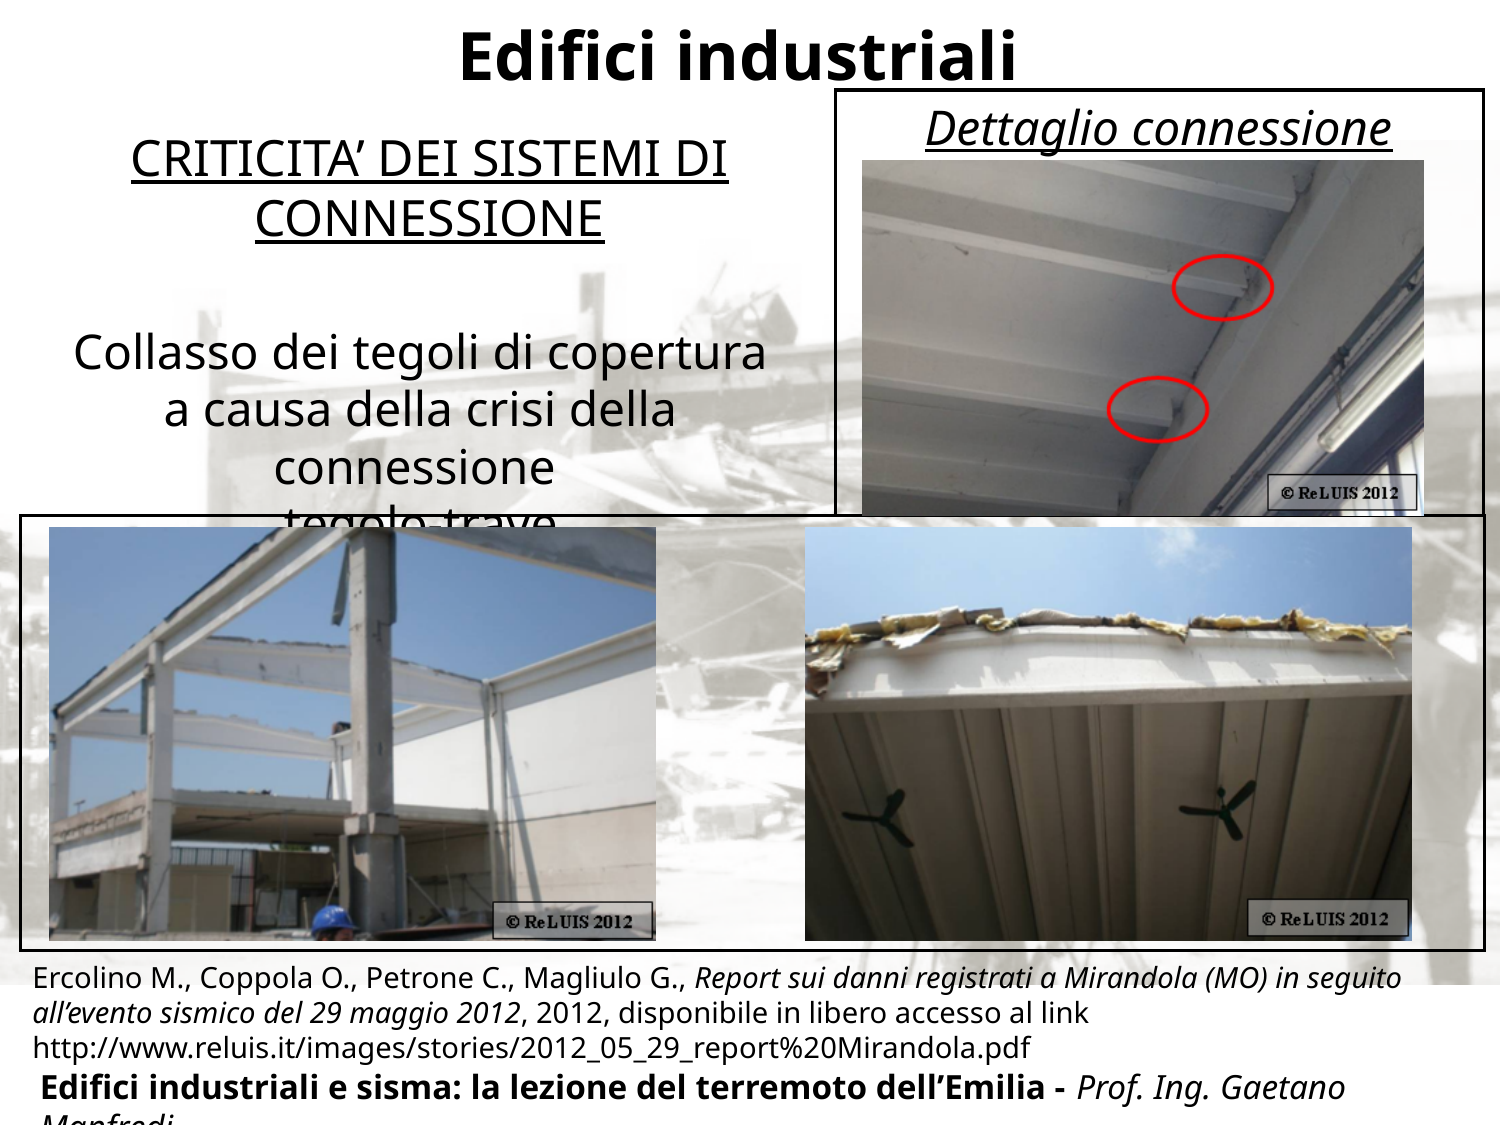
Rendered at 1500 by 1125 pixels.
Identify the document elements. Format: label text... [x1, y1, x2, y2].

text_box Edifici industriali [41, 5, 1436, 101]
text_box Ercolino M., Coppola O., Petrone C., Magliulo G., Report sui danni registrati a Mirandola (MO) in seguito all’evento sismico del 29 maggio 2012, 2012, disponibile in libero accesso al link http://www.reluis.it/images/stories/2012_05_29_report%20Mirandola.pdf [17, 952, 1483, 1072]
text_box [835, 220, 857, 515]
text_box Dettaglio connessione attritiva [835, 89, 1483, 220]
picture [805, 526, 1412, 941]
footer Edifici industriali e sisma: la lezione del terremoto dell’Emilia - Prof. Ing. Gaetano Manfredi [24, 1072, 1483, 1119]
picture [49, 526, 656, 941]
picture [862, 160, 1425, 516]
text_box Collasso dei tegoli di copertura a causa della crisi della connessione tegolo-trave [44, 314, 798, 515]
text_box CRITICITA’ DEI SISTEMI DI CONNESSIONE [20, 118, 839, 254]
text_box [20, 515, 1485, 951]
text_box [1429, 89, 1484, 515]
